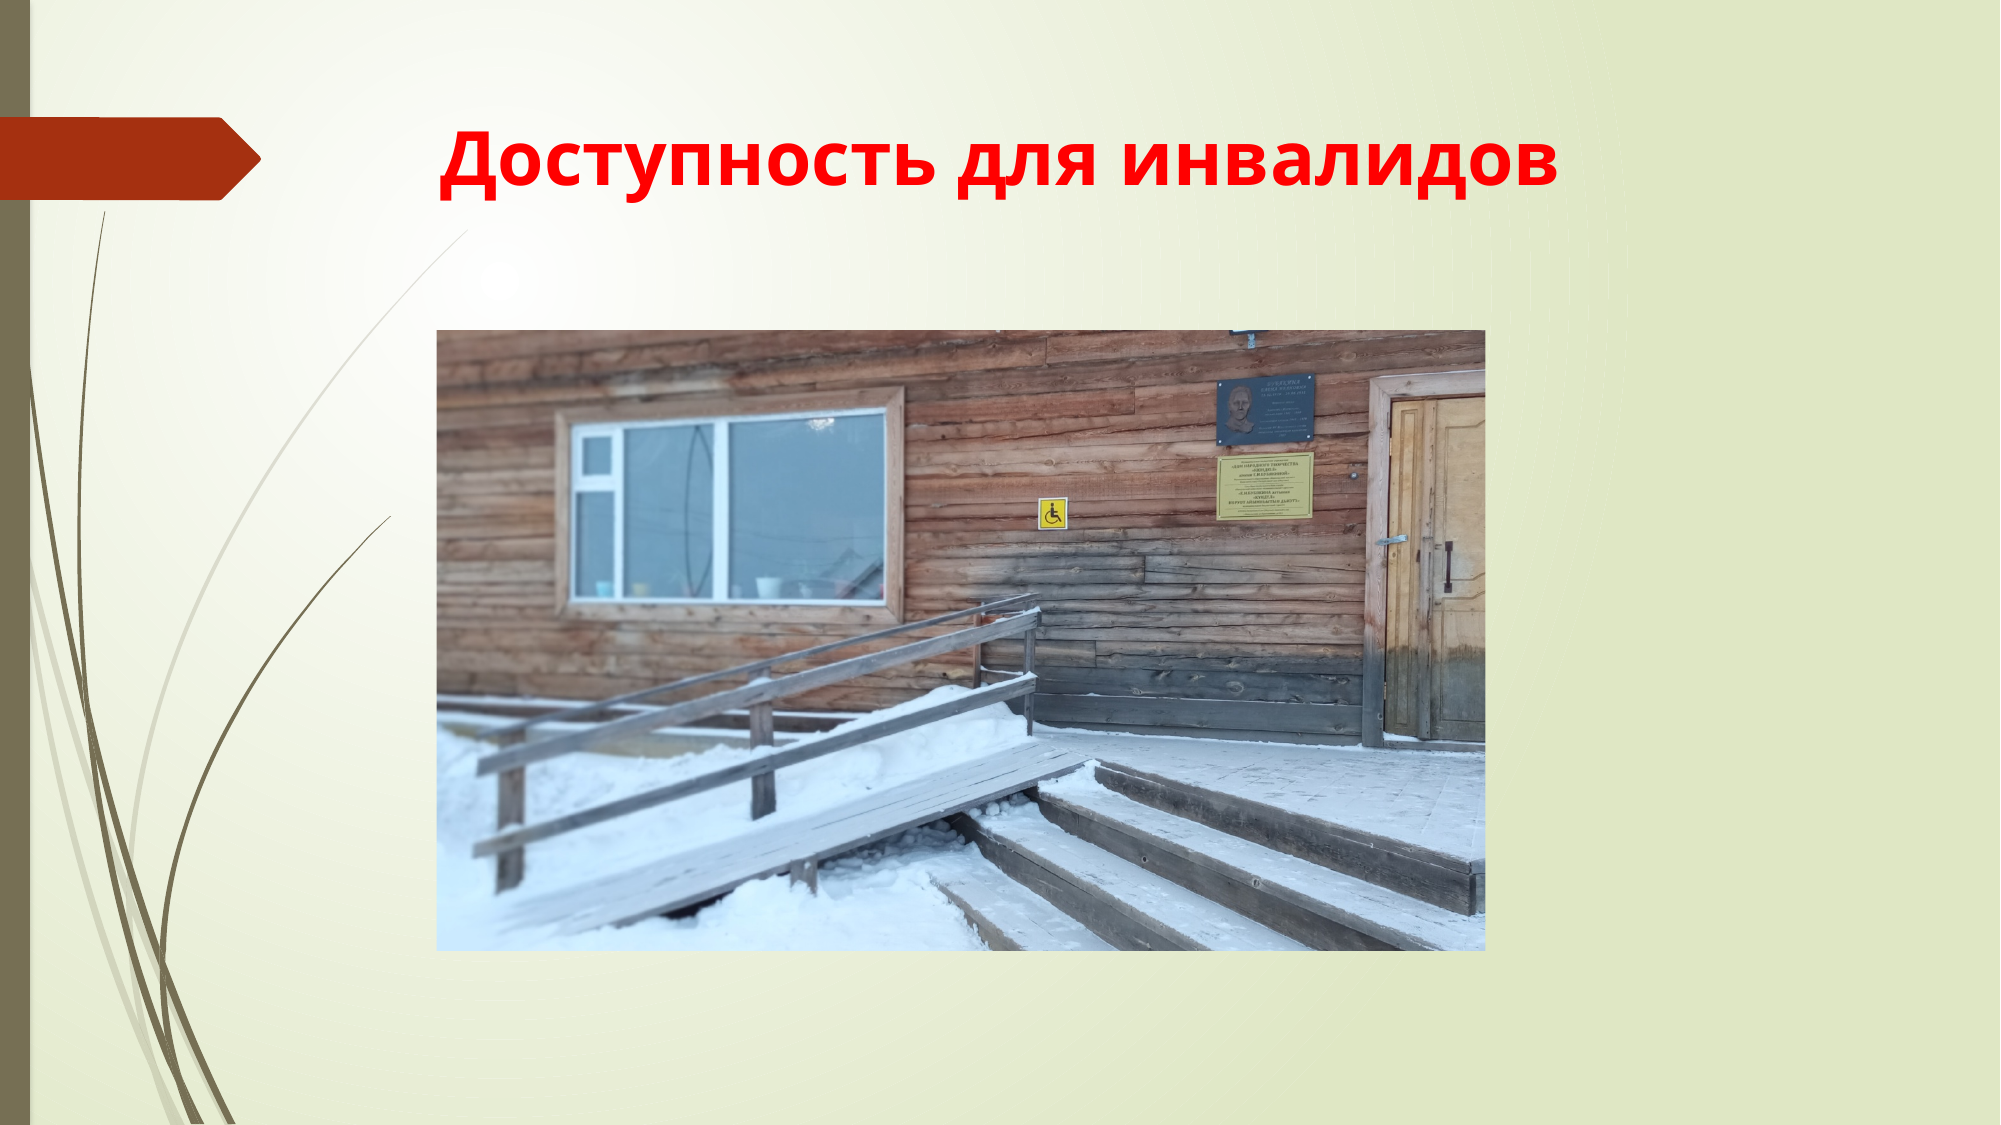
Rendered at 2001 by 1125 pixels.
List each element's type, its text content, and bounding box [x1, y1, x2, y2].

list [436, 330, 1486, 951]
title Доступность для инвалидов [425, 102, 1888, 313]
